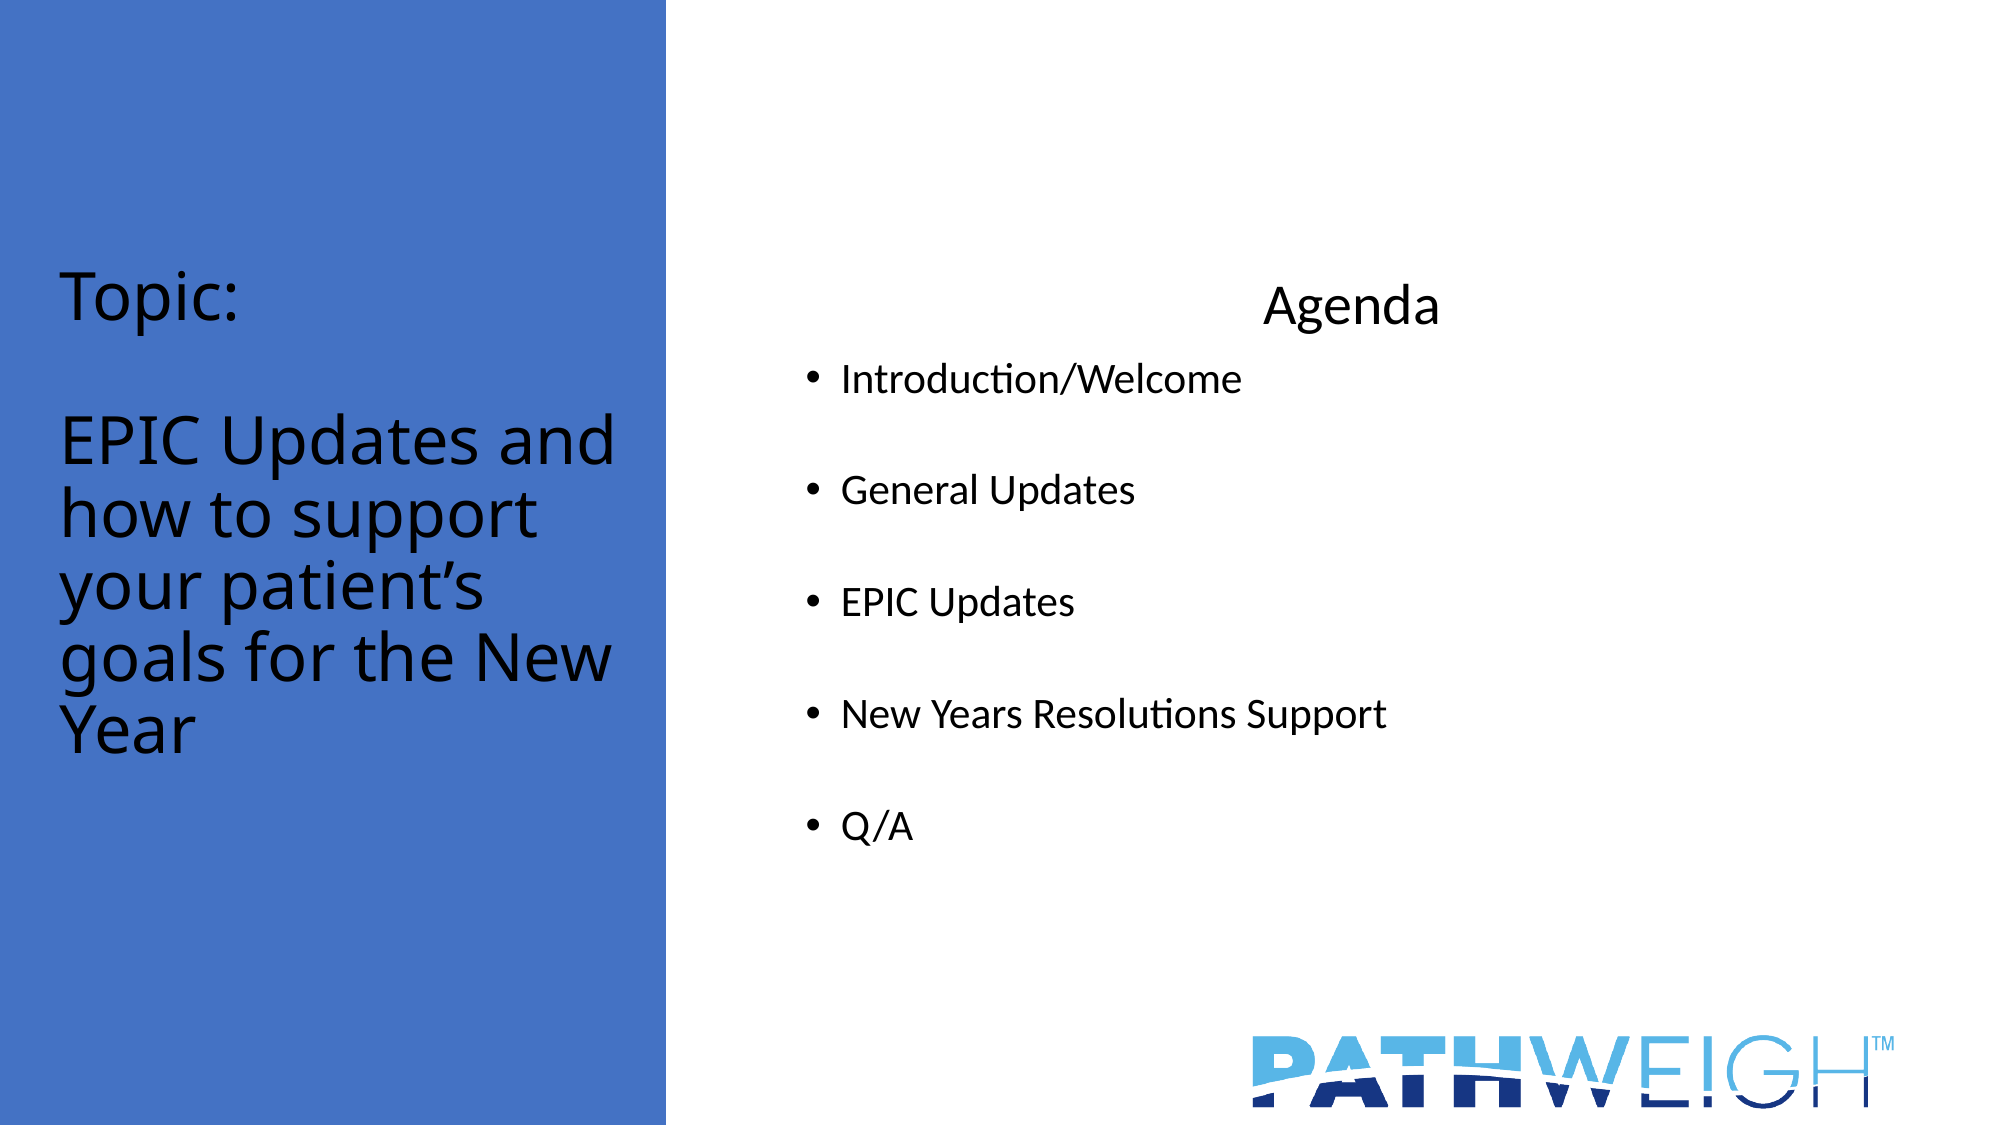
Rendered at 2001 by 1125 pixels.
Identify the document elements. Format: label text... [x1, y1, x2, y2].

title Topic: EPIC Updates and how to support your patient’s goals for the New Year [44, 104, 641, 1026]
list Agenda Introduction/Welcome General Updates EPIC Updates New Years Resolutions Support Q/A [790, 266, 1915, 858]
picture [1225, 1016, 1915, 1125]
text_box [0, 0, 667, 1125]
